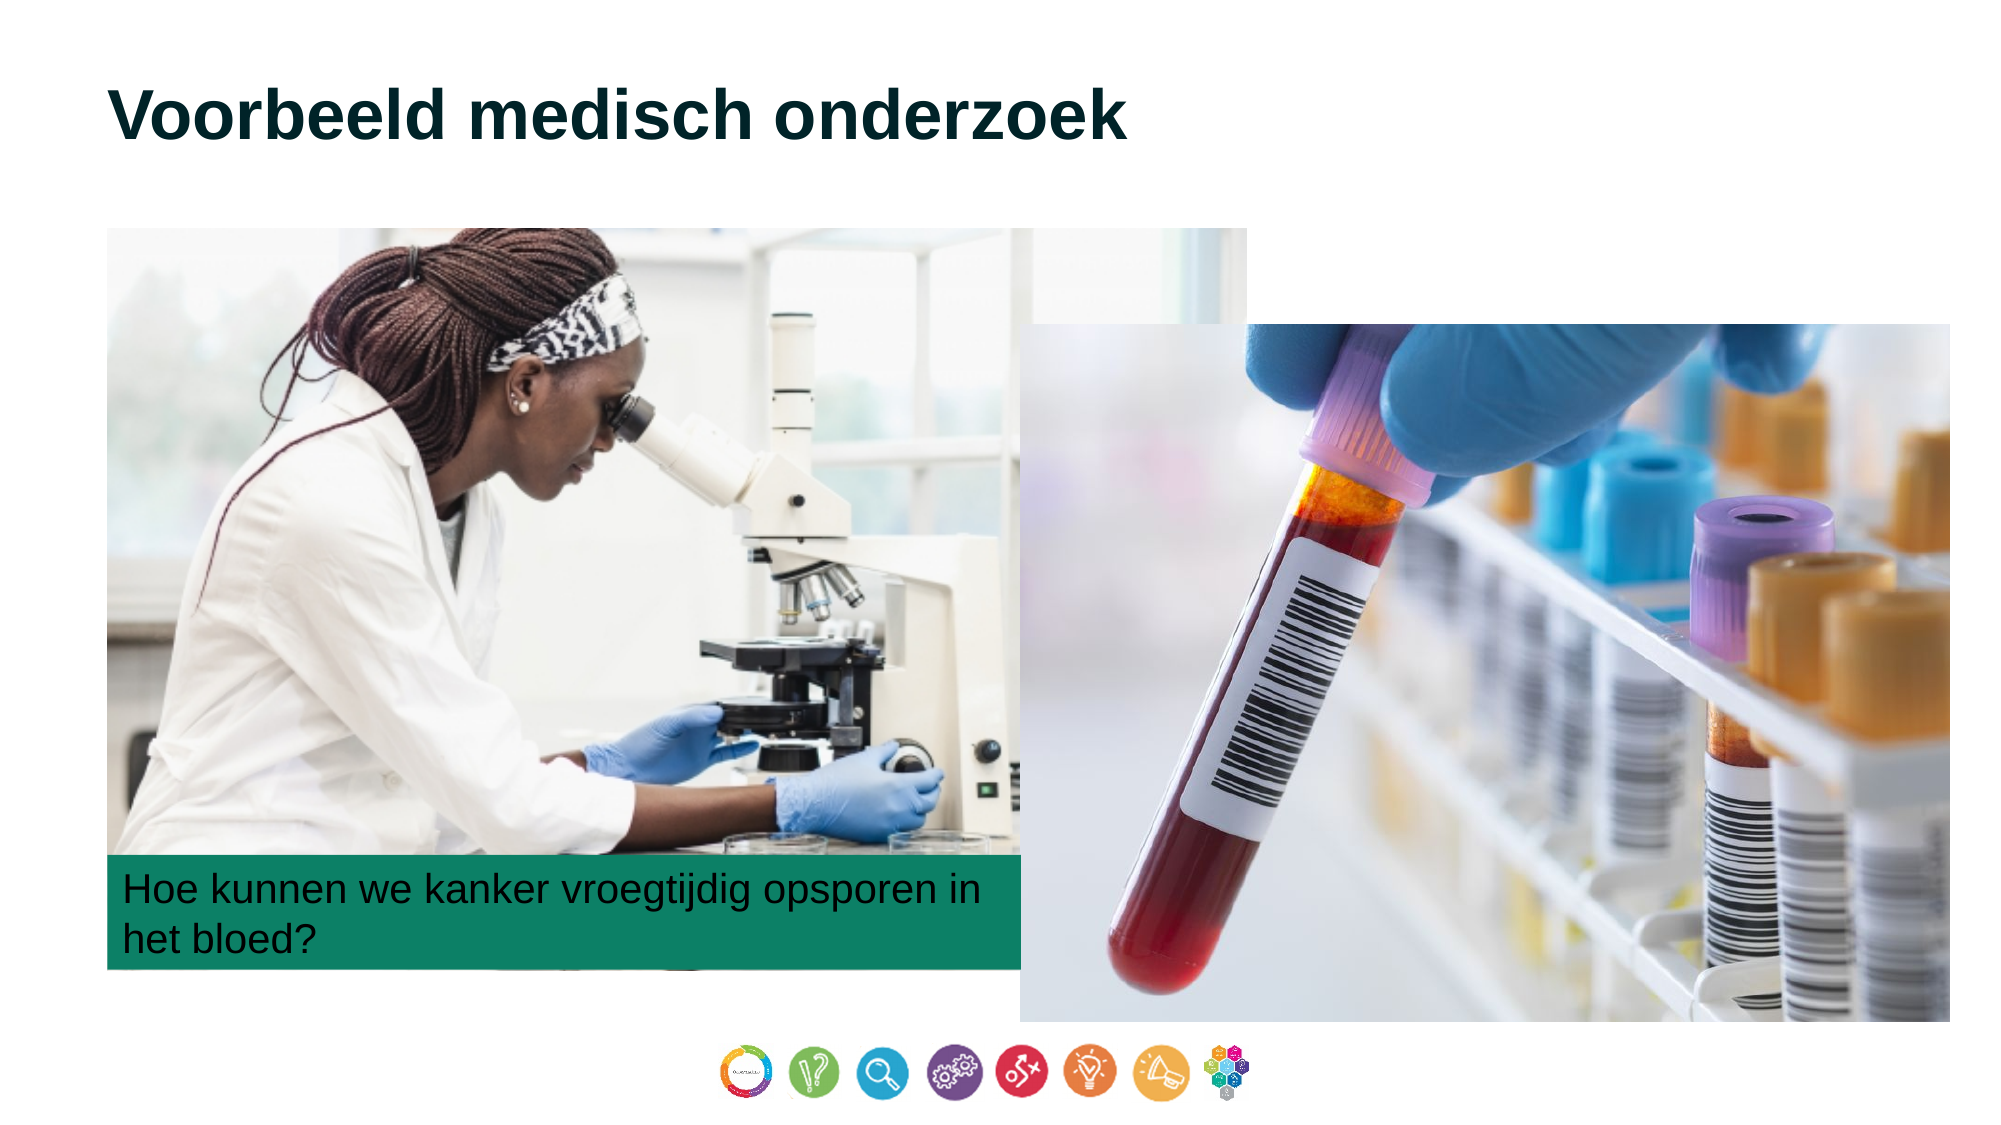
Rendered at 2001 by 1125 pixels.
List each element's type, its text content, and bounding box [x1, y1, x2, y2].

picture [856, 1046, 911, 1102]
picture [993, 1043, 1049, 1099]
picture [787, 1044, 842, 1099]
picture [925, 1043, 985, 1102]
picture [718, 1043, 774, 1099]
picture [1062, 1043, 1118, 1099]
picture [1204, 1045, 1249, 1101]
picture [1131, 1043, 1191, 1103]
picture [107, 228, 1950, 1022]
title Voorbeeld medisch onderzoek [107, 86, 1895, 213]
